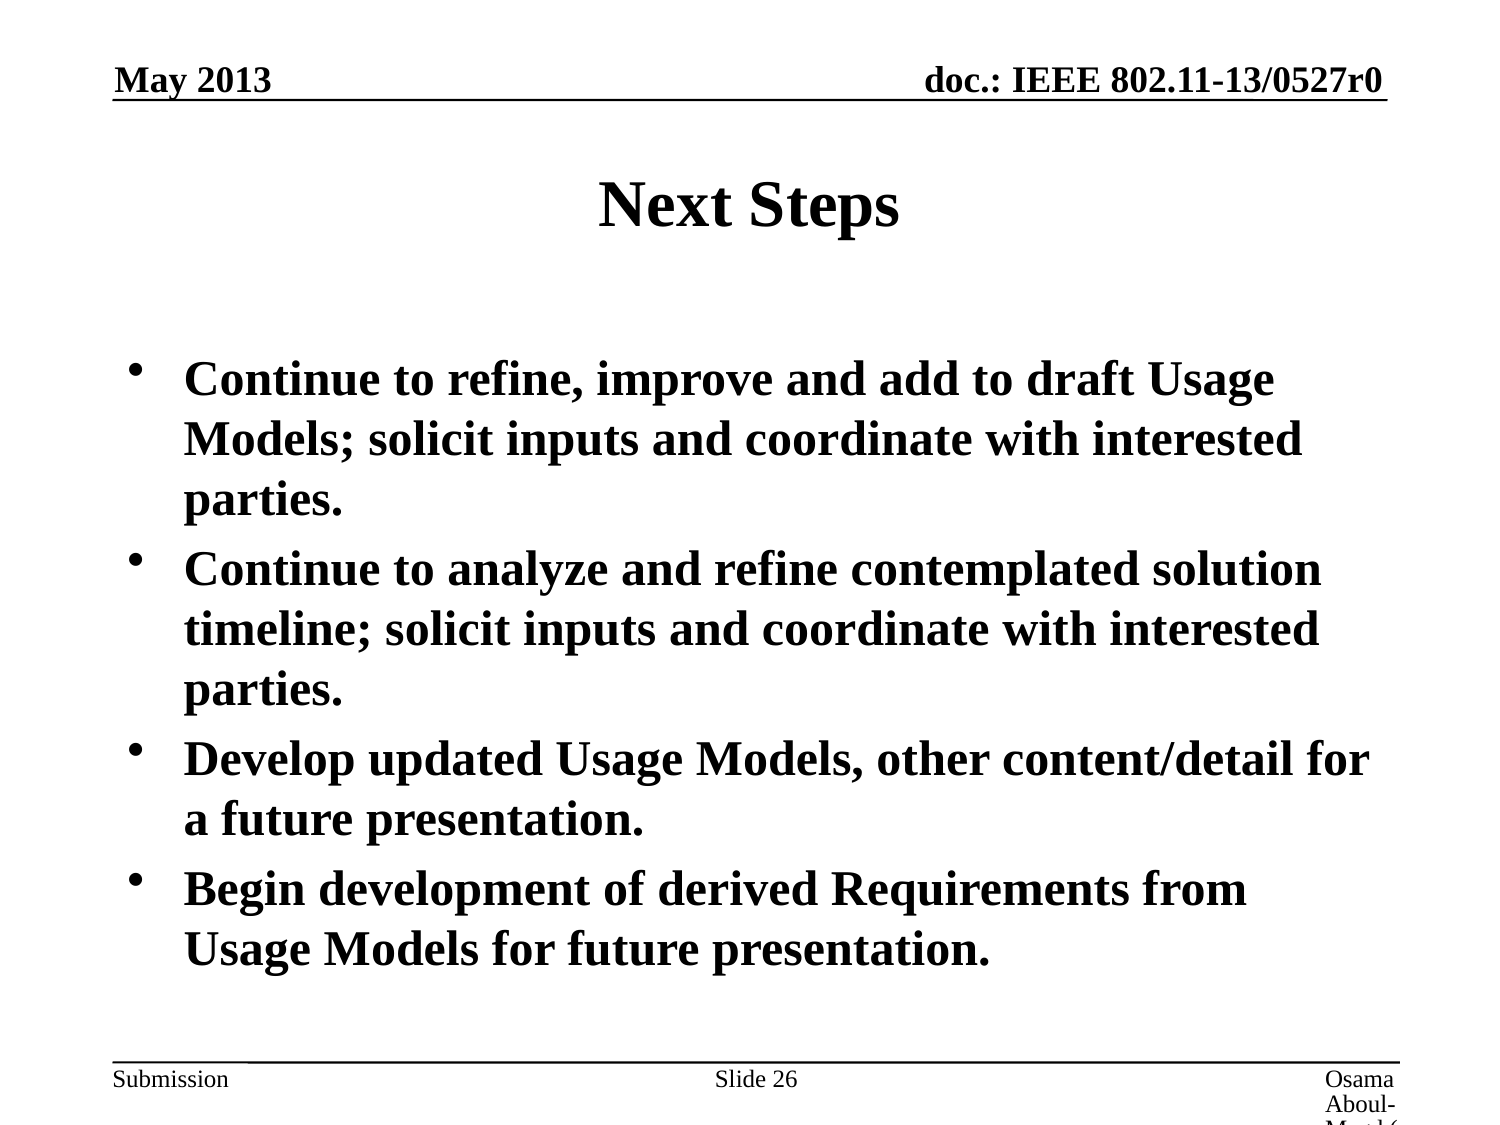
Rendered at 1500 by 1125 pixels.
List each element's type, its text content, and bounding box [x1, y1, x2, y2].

slide_number Slide 26 [712, 1061, 800, 1093]
footer Osama Aboul-Magd (Huawei Technologies) [1324, 1061, 1402, 1093]
title Next Steps [112, 112, 1388, 288]
list Continue to refine, improve and add to draft Usage Models; solicit inputs and coordinate with interested parties. Continue to analyze and refine contemplated solution timeline; solicit inputs and coordinate with interested parties. Develop updated Usage Models, other content/detail for a future presentation. Begin development of derived Requirements from Usage Models for future presentation. [111, 337, 1388, 1014]
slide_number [114, 54, 274, 101]
